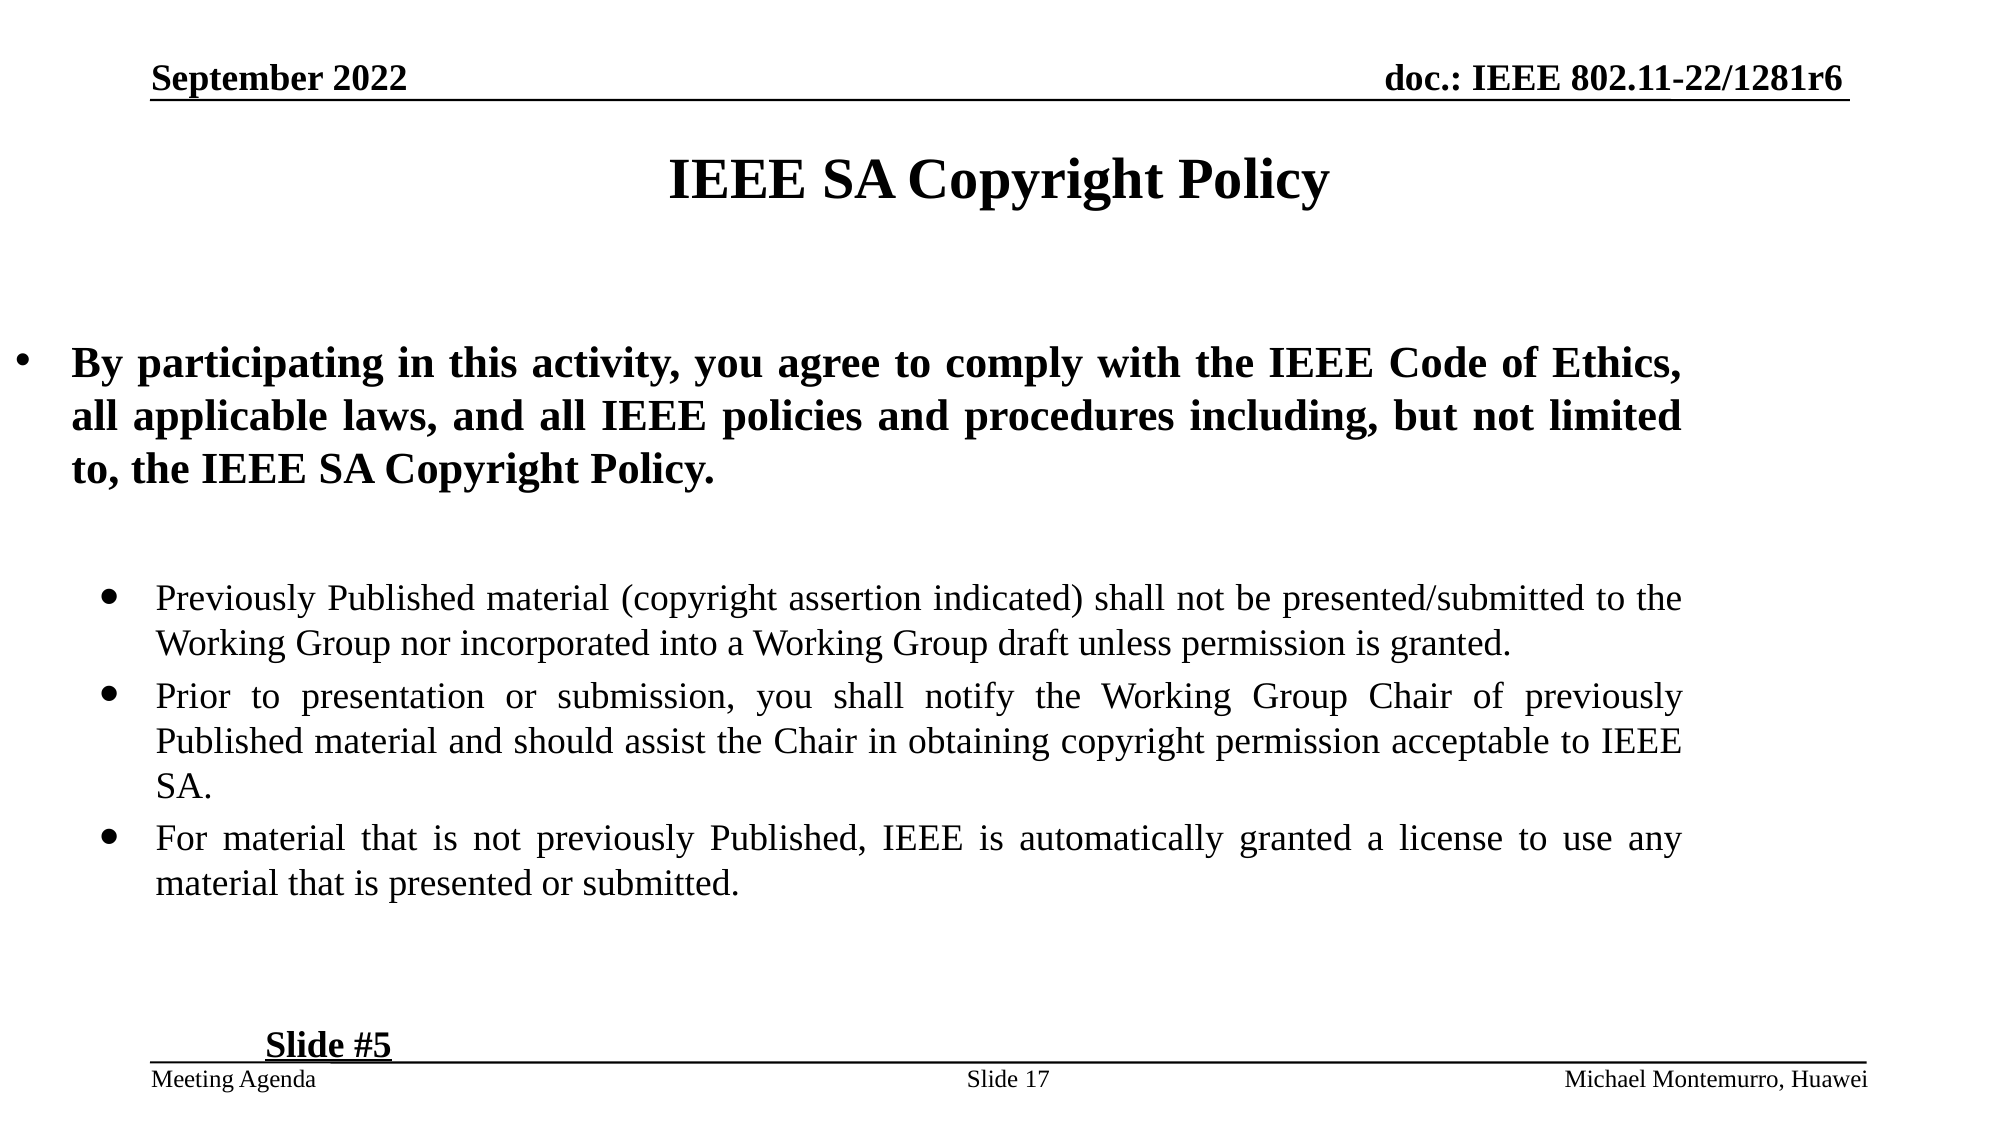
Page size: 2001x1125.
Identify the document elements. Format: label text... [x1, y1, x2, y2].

list By participating in this activity, you agree to comply with the IEEE Code of Ethics, all applicable laws, and all IEEE policies and procedures including, but not limited to, the IEEE SA Copyright Policy. Previously Published material (copyright assertion indicated) shall not be presented/submitted to the Working Group nor incorporated into a Working Group draft unless permission is granted. Prior to presentation or submission, you shall notify the Working Group Chair of previously Published material and should assist the Chair in obtaining copyright permission acceptable to IEEE SA. For material that is not previously Published, IEEE is automatically granted a license to use any material that is presented or submitted. [0, 324, 1700, 1000]
text_box IEEE SA Copyright Policy [362, 87, 1638, 263]
text_box Slide #5 [250, 1012, 407, 1073]
slide_number Slide 17 [964, 1061, 1053, 1093]
footer Michael Montemurro, Huawei [1266, 1061, 1869, 1093]
